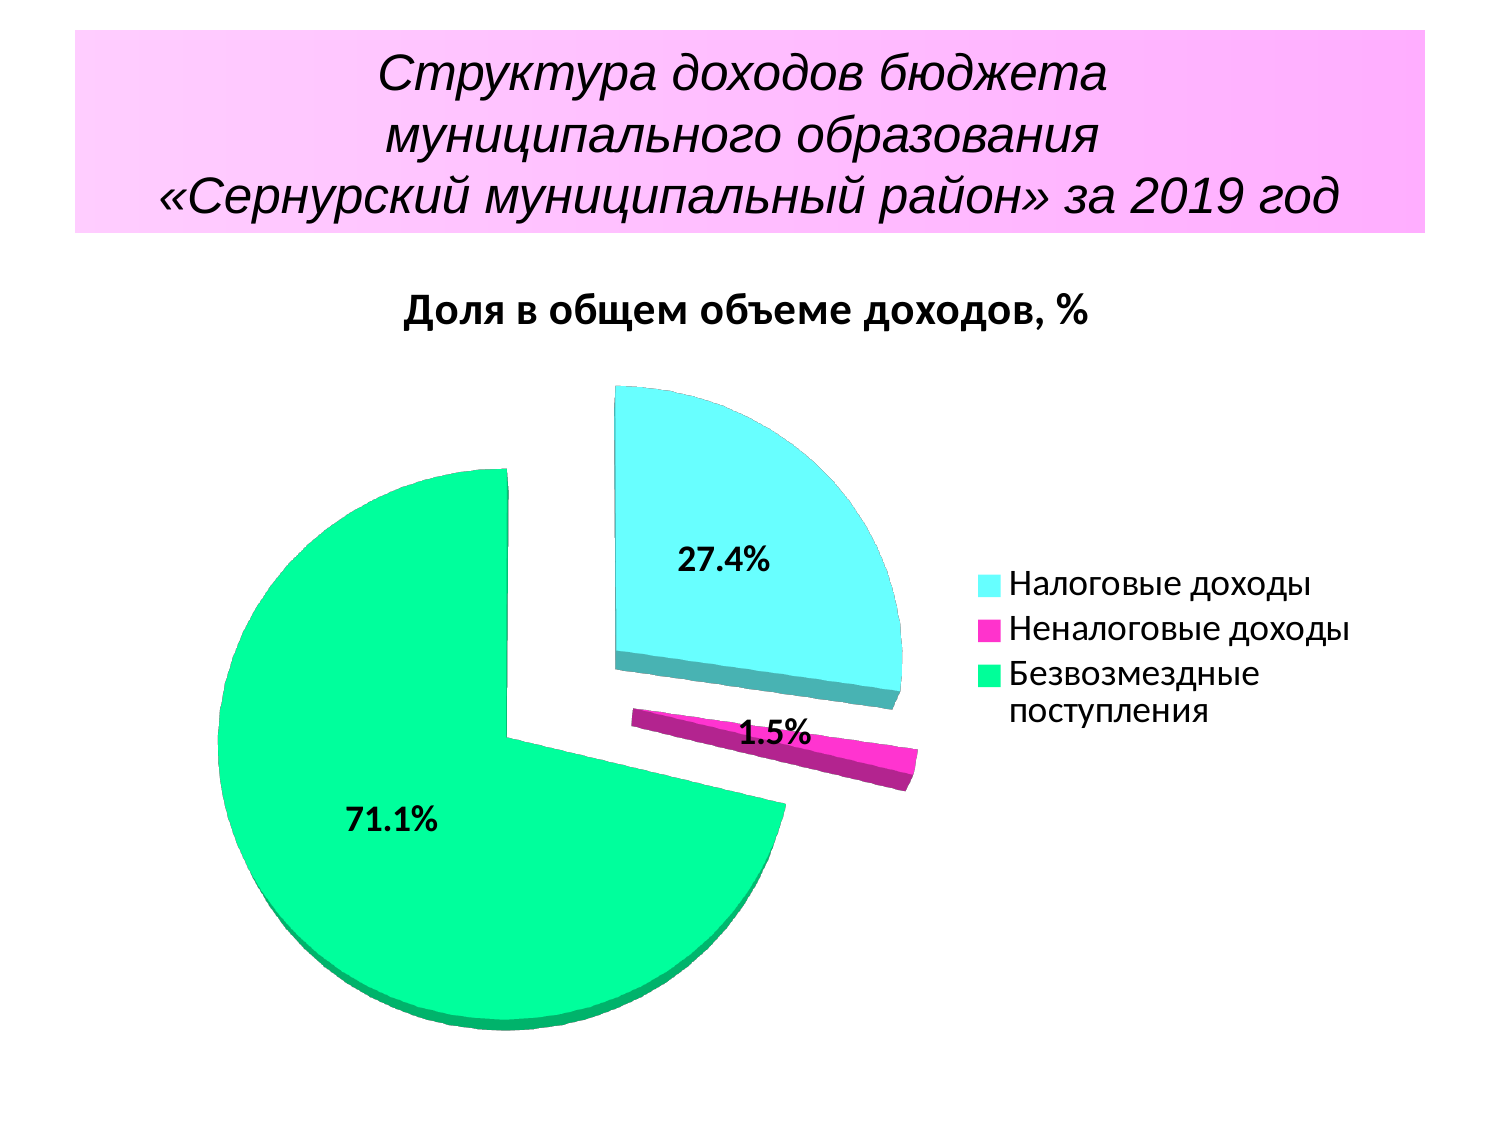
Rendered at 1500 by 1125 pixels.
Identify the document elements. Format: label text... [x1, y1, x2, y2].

title Структура доходов бюджета муниципального образования «Сернурский муниципальный район» за 2019 год [75, 30, 1425, 233]
chart [88, 228, 1377, 1071]
